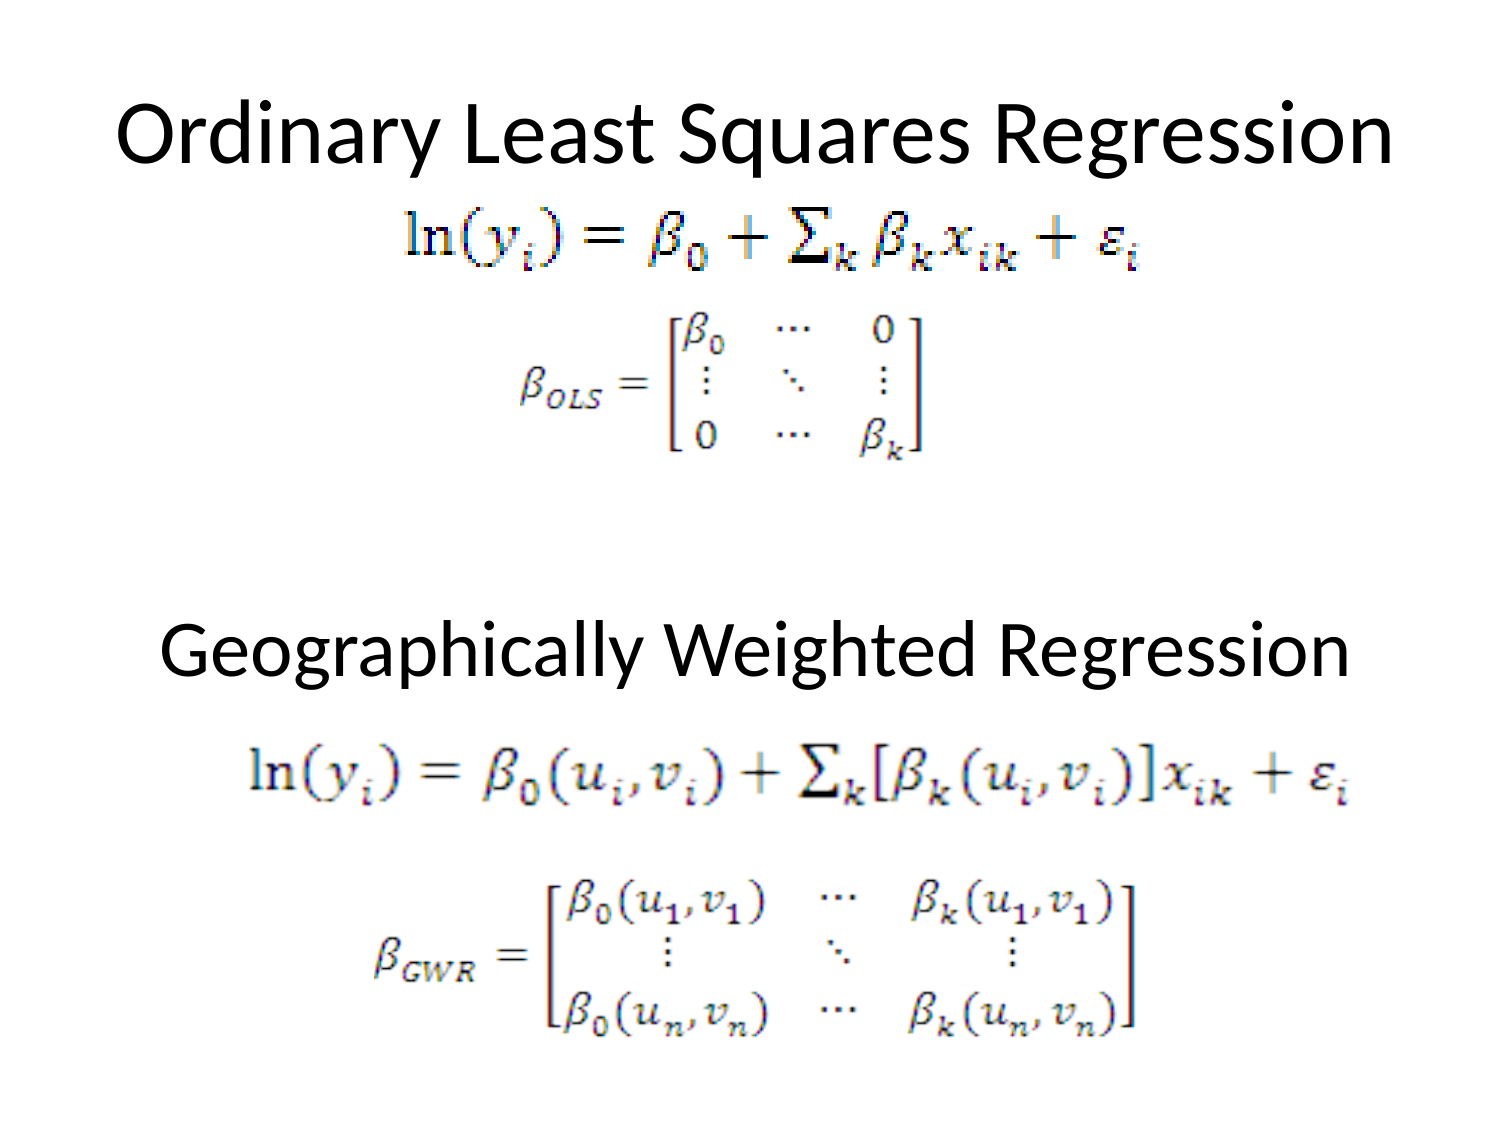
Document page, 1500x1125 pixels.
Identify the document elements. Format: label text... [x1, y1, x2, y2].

text_box Geographically Weighted Regression [81, 549, 1432, 738]
picture [520, 306, 926, 470]
title Ordinary Least Squares Regression [81, 33, 1432, 221]
picture [249, 737, 1355, 823]
picture [404, 198, 1145, 288]
picture [374, 874, 1139, 1051]
